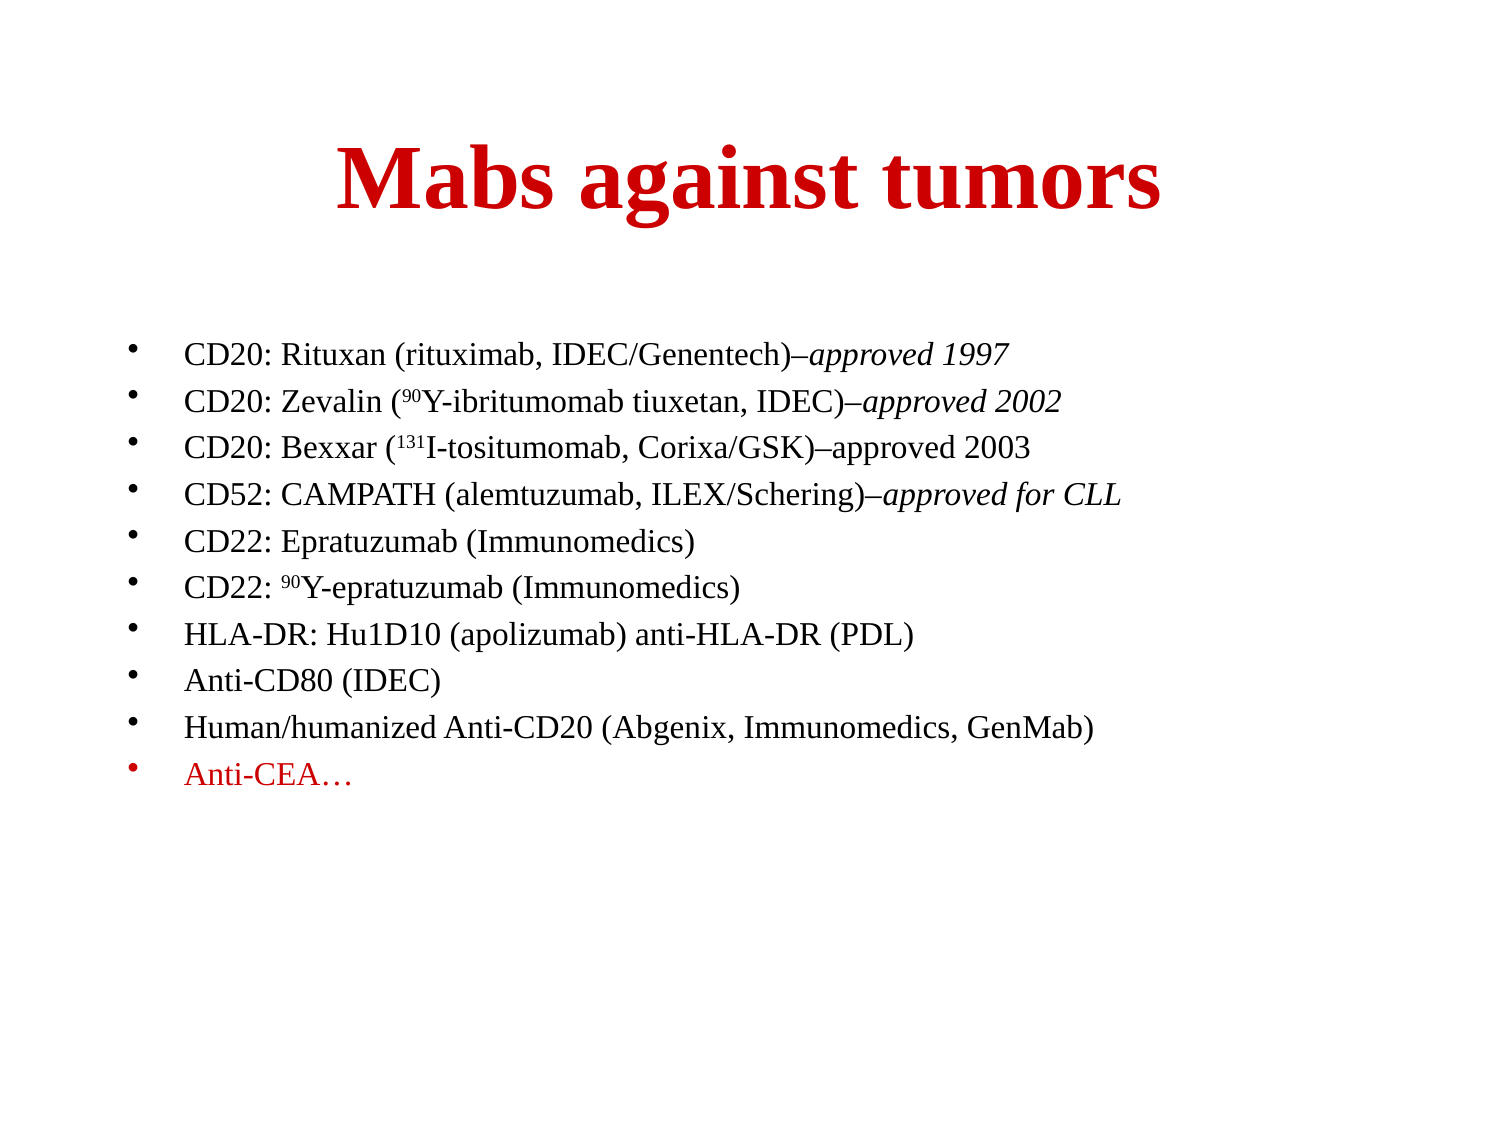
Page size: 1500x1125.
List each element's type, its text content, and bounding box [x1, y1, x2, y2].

list CD20: Rituxan (rituximab, IDEC/Genentech)–approved 1997 CD20: Zevalin (90Y-ibritumomab tiuxetan, IDEC)–approved 2002 CD20: Bexxar (131I-tositumomab, Corixa/GSK)–approved 2003 CD52: CAMPATH (alemtuzumab, ILEX/Schering)–approved for CLL CD22: Epratuzumab (Immunomedics) CD22: 90Y-epratuzumab (Immunomedics) HLA-DR: Hu1D10 (apolizumab) anti-HLA-DR (PDL) Anti-CD80 (IDEC) Human/humanized Anti-CD20 (Abgenix, Immunomedics, GenMab) Anti-CEA… [112, 324, 1388, 1000]
title Mabs against tumors [112, 78, 1388, 266]
